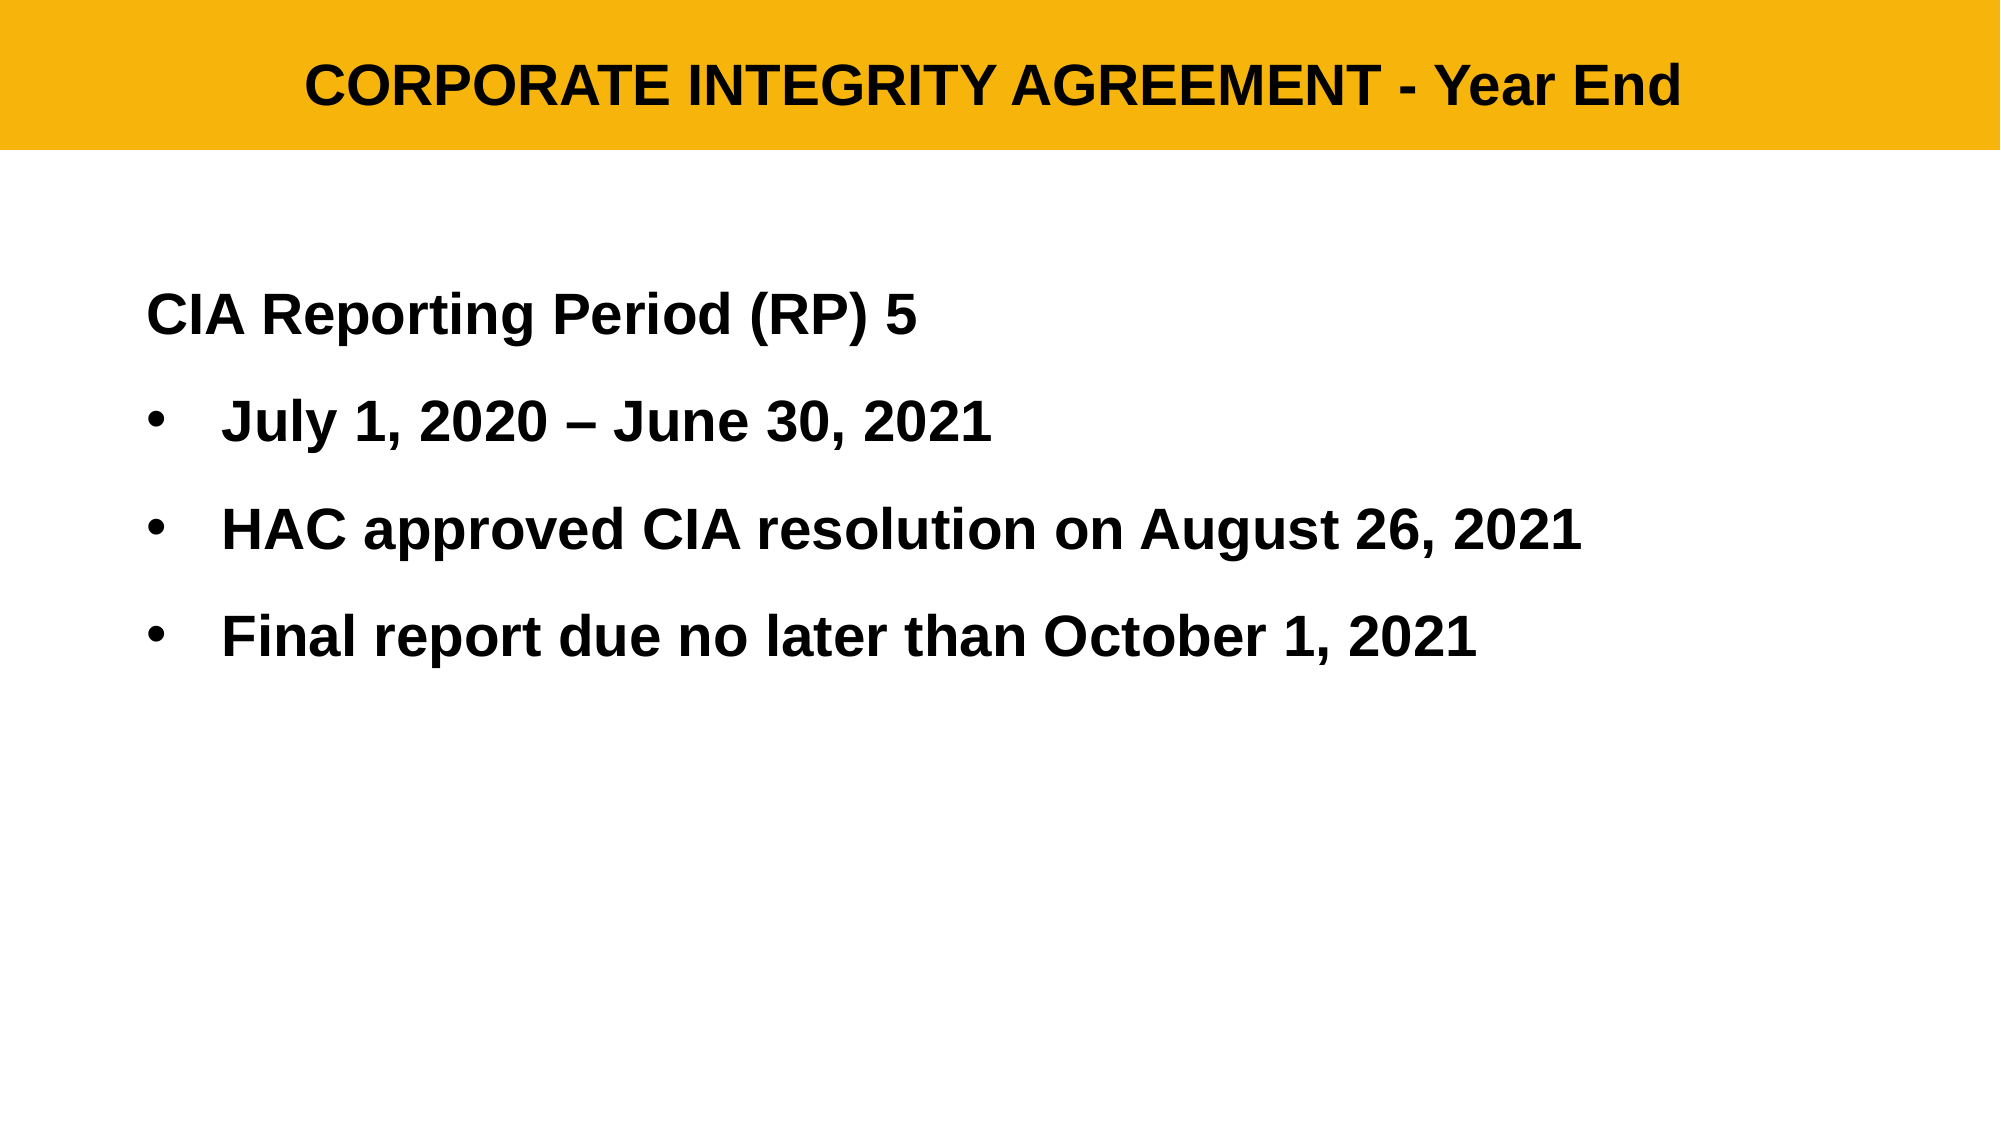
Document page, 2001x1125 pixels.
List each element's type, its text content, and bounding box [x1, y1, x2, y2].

title CORPORATE INTEGRITY AGREEMENT - Year End [12, 39, 1975, 140]
text_box CIA Reporting Period (RP) 5 July 1, 2020 – June 30, 2021 HAC approved CIA resolution on August 26, 2021 Final report due no later than October 1, 2021 [73, 268, 1839, 676]
